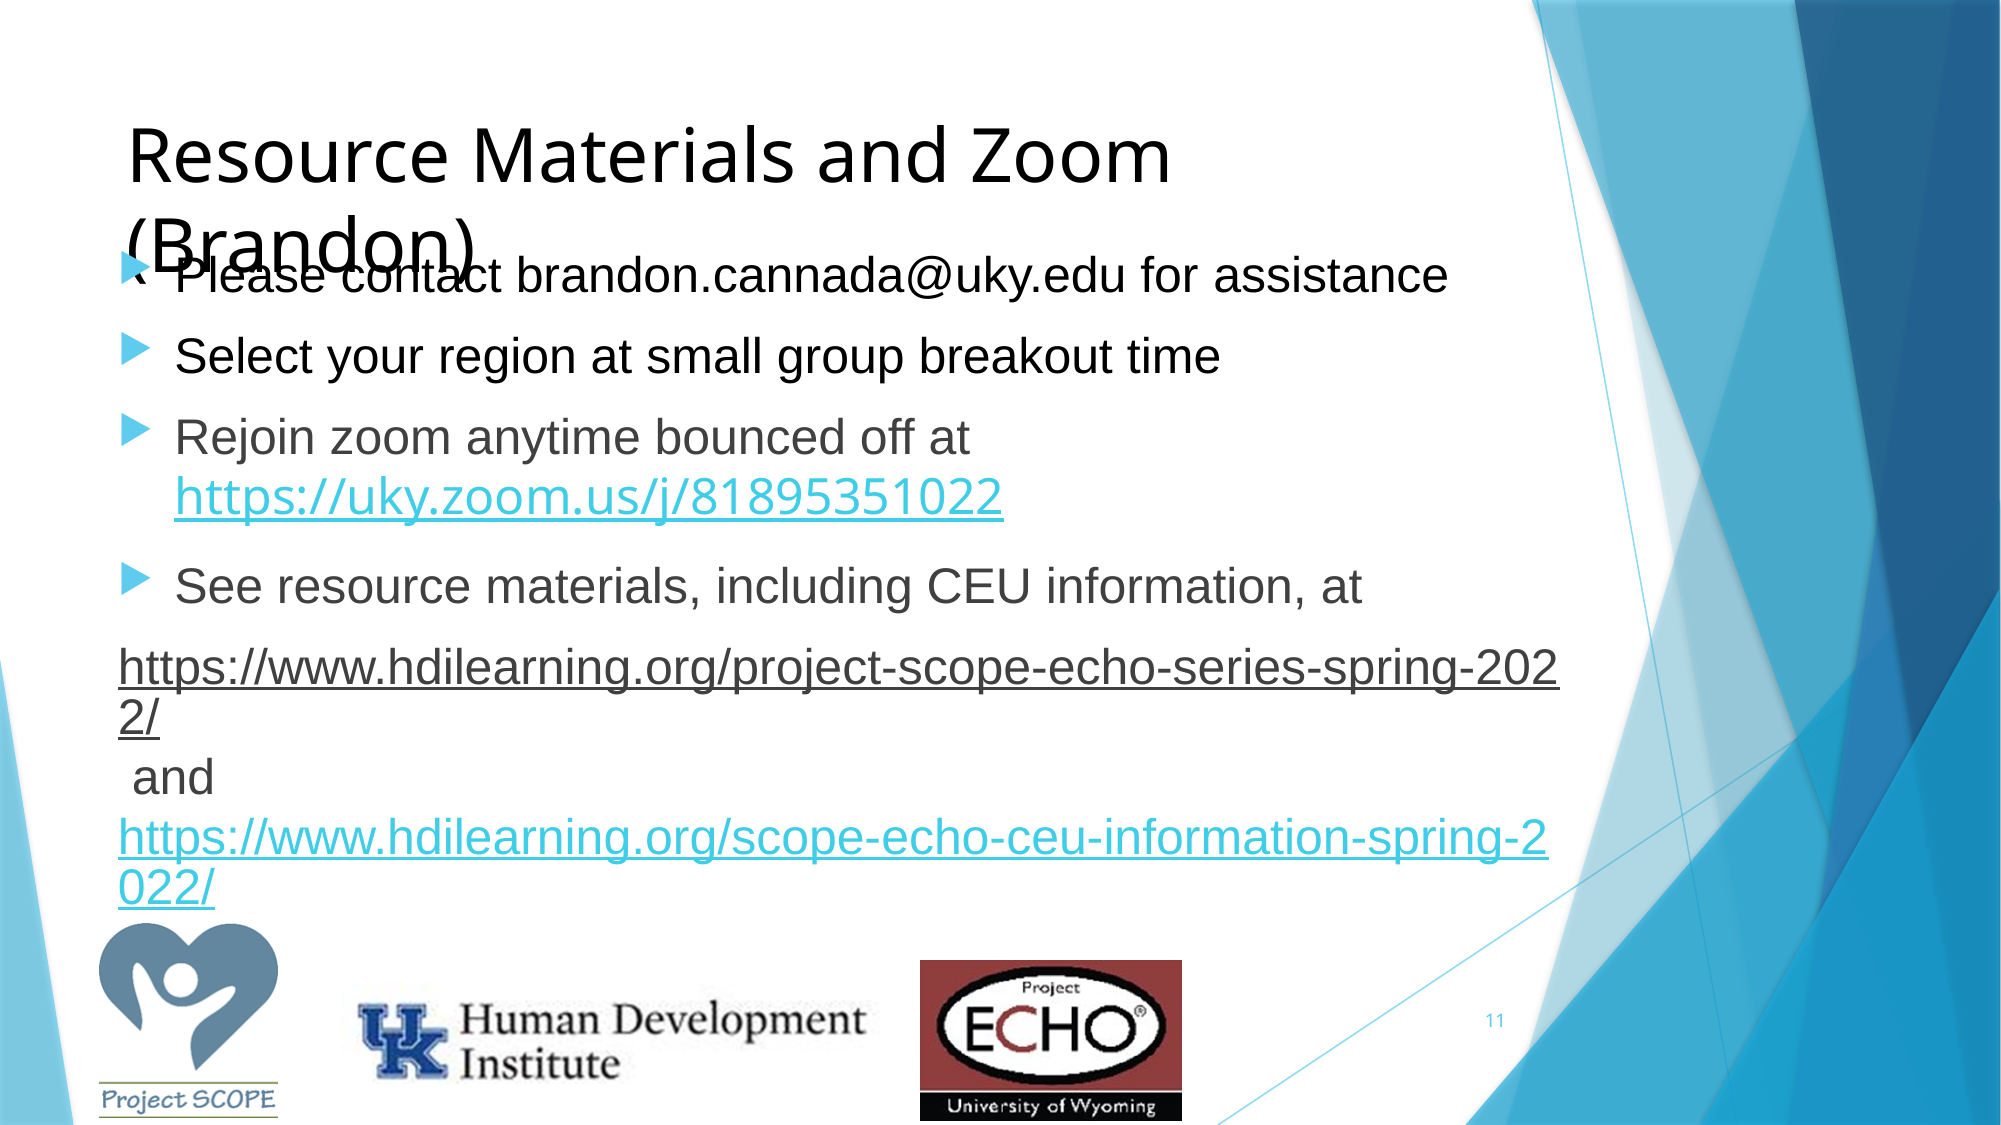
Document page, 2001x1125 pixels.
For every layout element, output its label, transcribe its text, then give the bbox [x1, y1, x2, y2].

title Resource Materials and Zoom (Brandon) [111, 99, 1522, 235]
slide_number 11 [1409, 991, 1522, 1051]
list Please contact brandon.cannada@uky.edu for assistance Select your region at small group breakout time Rejoin zoom anytime bounced off at https://uky.zoom.us/j/81895351022 See resource materials, including CEU information, at https://www.hdilearning.org/project-scope-echo-series-spring-2022/ and https://www.hdilearning.org/scope-echo-ceu-information-spring-2022/ [102, 235, 1577, 945]
picture [340, 984, 902, 1100]
picture [99, 923, 278, 1118]
picture [920, 960, 1182, 1121]
